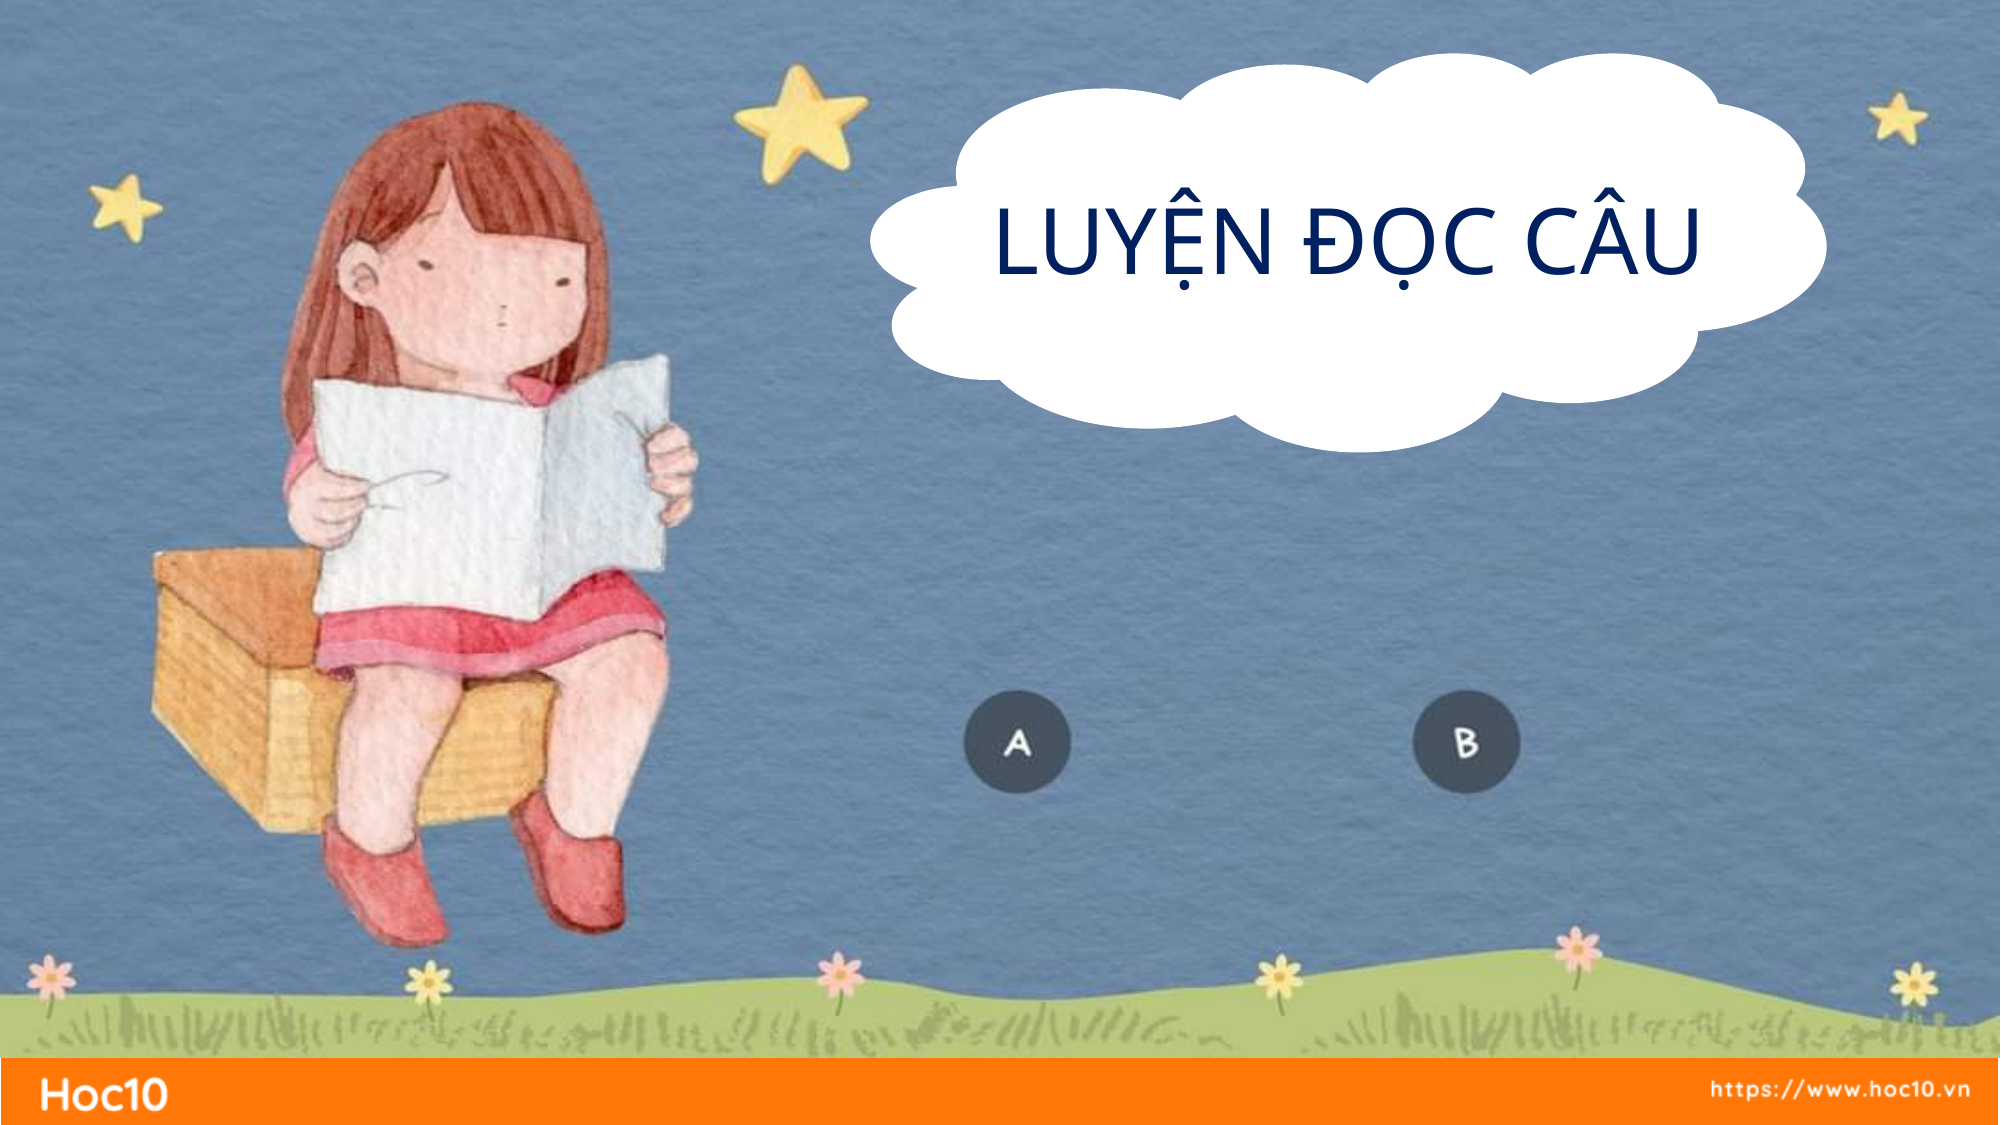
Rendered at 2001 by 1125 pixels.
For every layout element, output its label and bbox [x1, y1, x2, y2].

text_box [0, 0, 2000, 1058]
picture [1, 1058, 1998, 1125]
